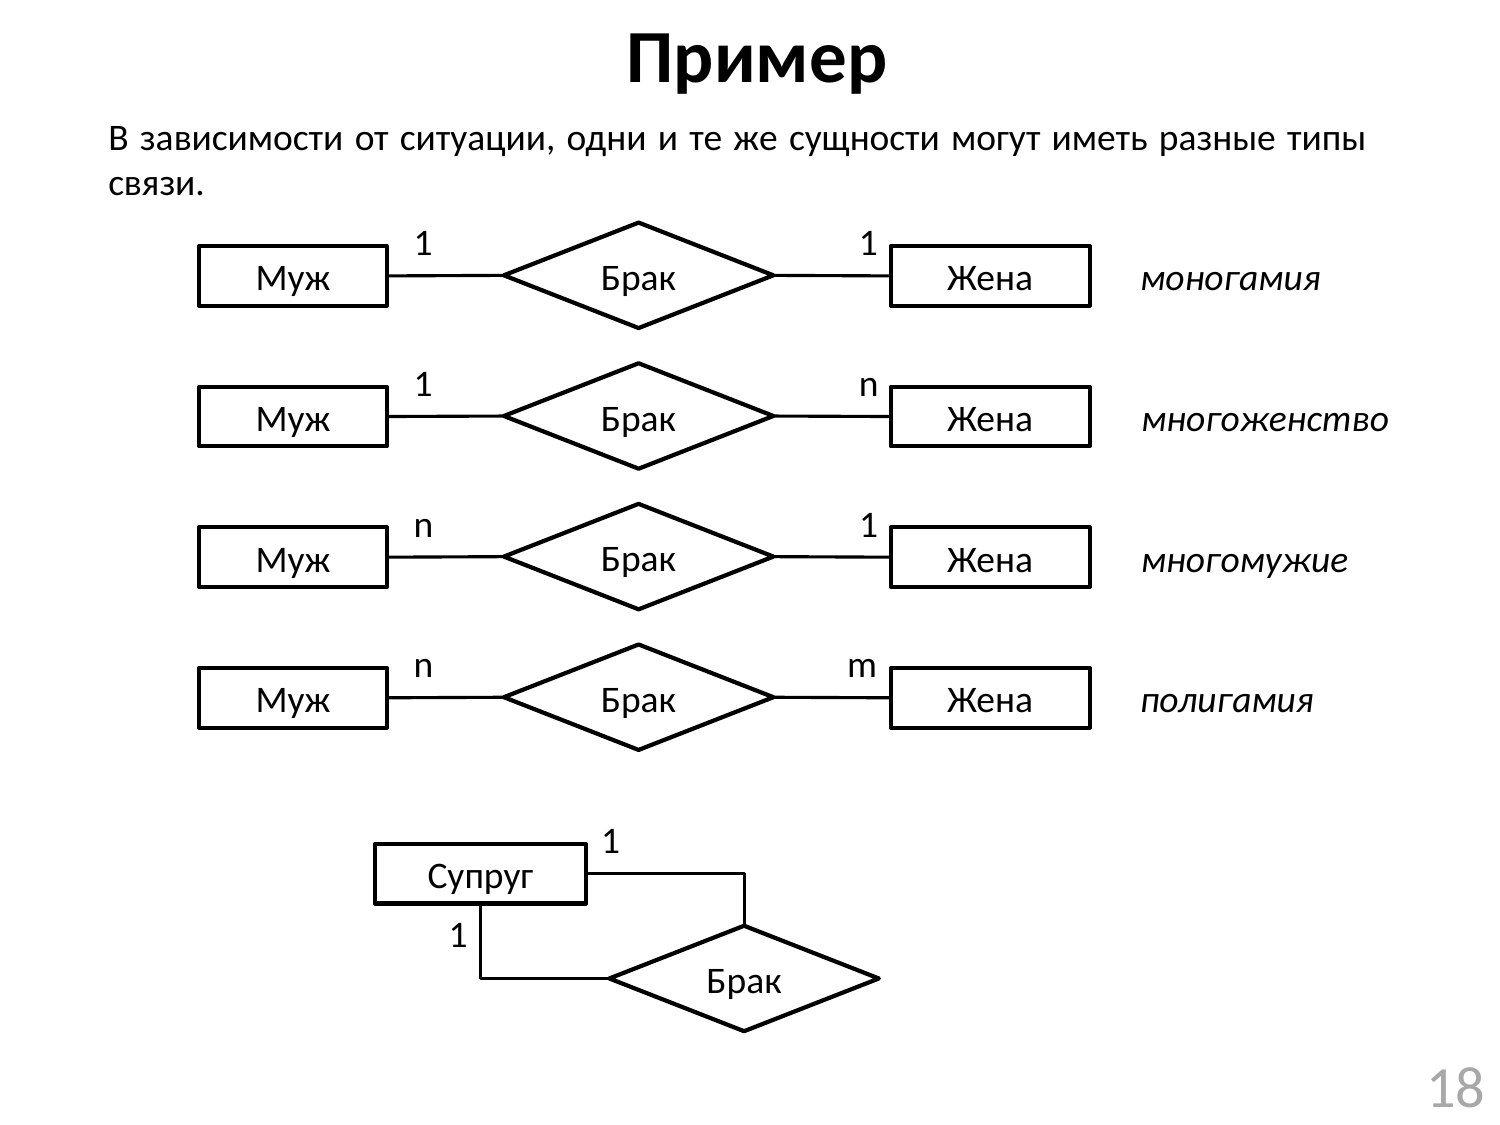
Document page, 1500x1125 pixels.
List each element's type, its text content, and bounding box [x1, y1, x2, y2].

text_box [585, 873, 745, 926]
text_box моногамия [1123, 244, 1338, 308]
text_box Жена [889, 525, 1092, 589]
text_box n [397, 631, 450, 695]
text_box Жена [889, 244, 1092, 308]
text_box В зависимости от ситуации, одни и те же сущности могут иметь разные типы связи. [92, 103, 1385, 212]
text_box Муж [197, 244, 389, 308]
text_box Брак [503, 361, 775, 471]
slide_number 18 [1371, 1042, 1500, 1125]
text_box 1 [397, 349, 450, 413]
text_box Жена [889, 666, 1092, 730]
text_box Муж [197, 525, 389, 589]
text_box Брак [503, 642, 774, 752]
text_box n [397, 490, 450, 554]
text_box многомужие [1124, 525, 1366, 589]
text_box Супруг [373, 842, 588, 906]
text_box 1 [842, 490, 895, 554]
text_box Брак [504, 220, 774, 331]
text_box Муж [197, 666, 389, 730]
title Пример [82, 0, 1432, 118]
text_box n [842, 349, 896, 413]
text_box 1 [432, 900, 485, 964]
text_box Жена [889, 385, 1092, 448]
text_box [507, 876, 583, 1007]
text_box полигамия [1123, 666, 1331, 730]
text_box Брак [502, 501, 775, 612]
text_box Муж [197, 385, 389, 448]
text_box Брак [608, 925, 881, 1034]
text_box многоженство [1124, 385, 1406, 448]
text_box m [830, 631, 894, 695]
text_box 1 [397, 209, 450, 273]
text_box 1 [842, 209, 895, 273]
text_box 1 [584, 806, 637, 870]
